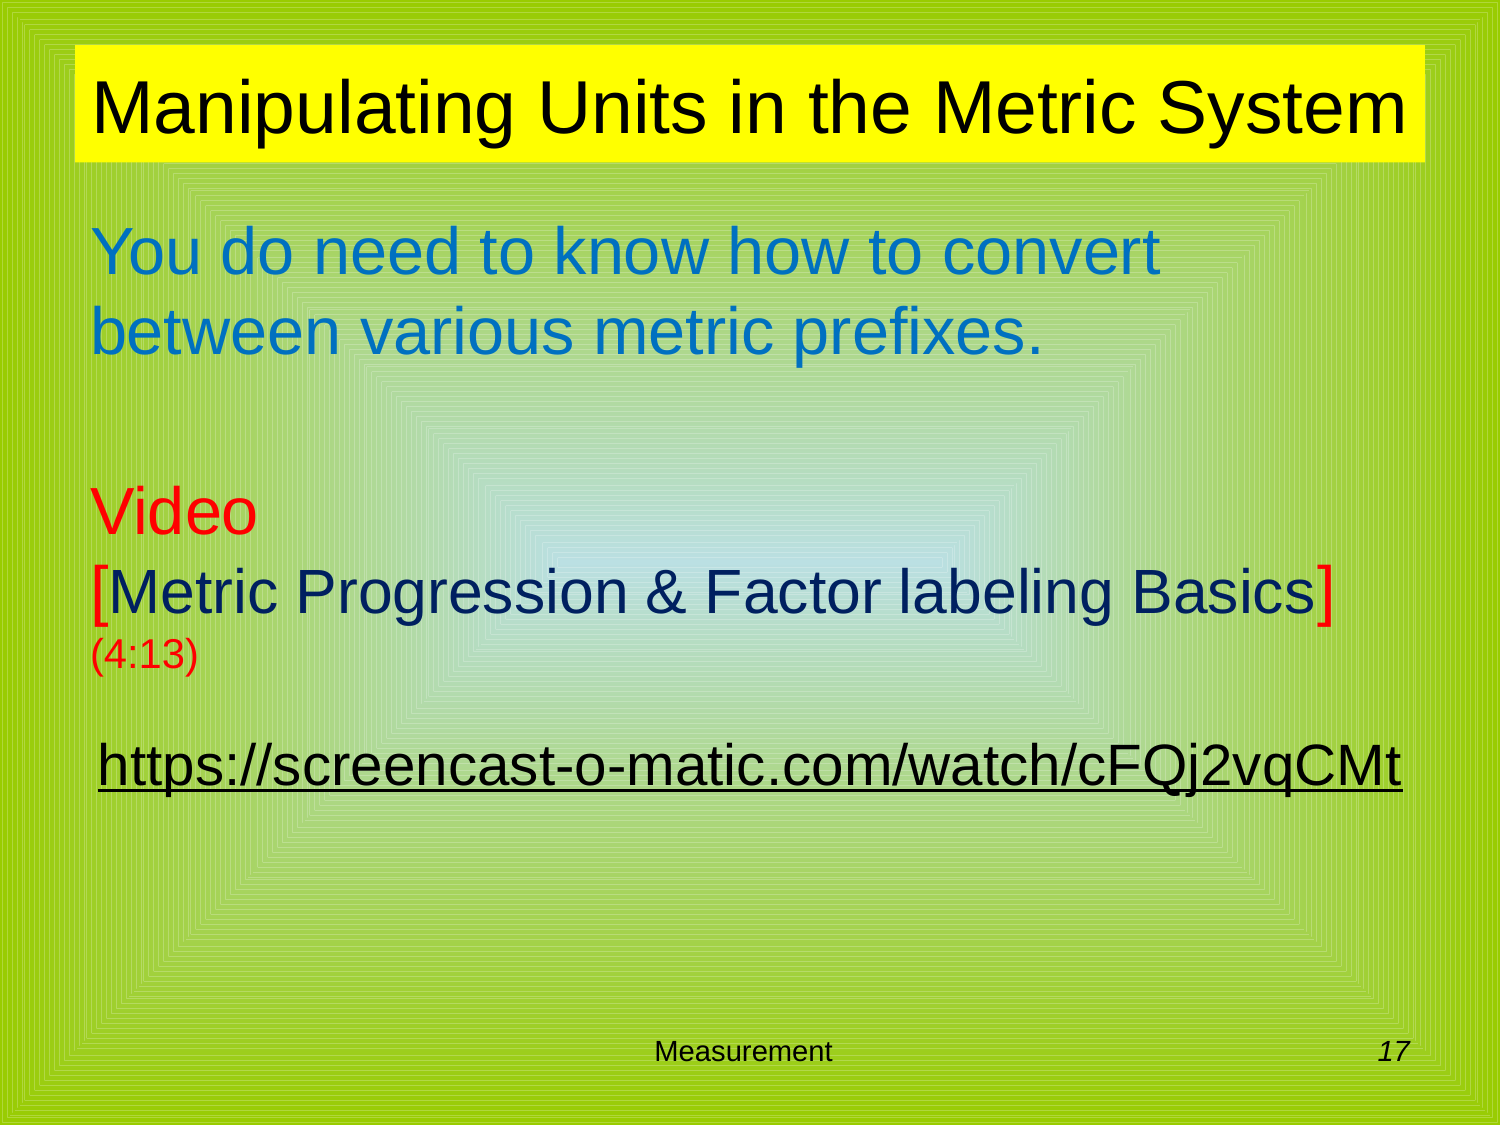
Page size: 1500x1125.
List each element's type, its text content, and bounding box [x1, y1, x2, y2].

list You do need to know how to convert between various metric prefixes. Video [Metric Progression & Factor labeling Basics] (4:13) https://screencast-o-matic.com/watch/cFQj2vqCMt [75, 200, 1425, 913]
title Manipulating Units in the Metric System [75, 45, 1425, 163]
slide_number 17 [1074, 1024, 1425, 1103]
